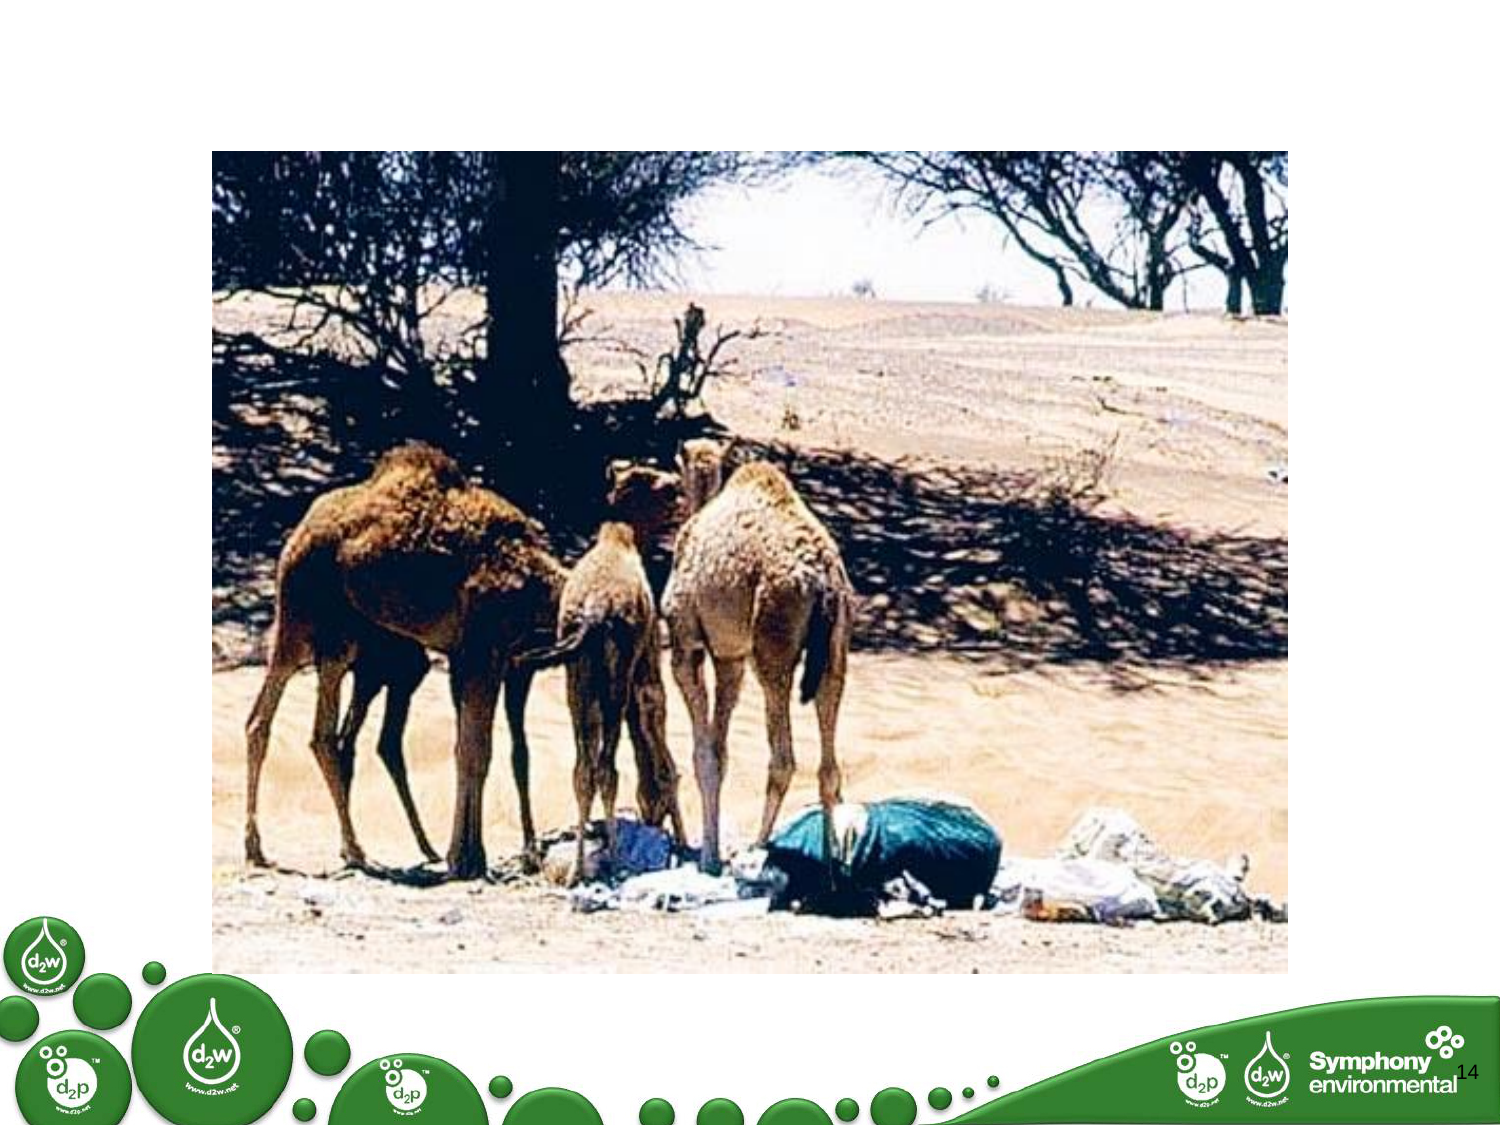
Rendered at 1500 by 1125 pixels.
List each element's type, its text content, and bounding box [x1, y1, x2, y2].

slide_number 14 [1143, 1051, 1495, 1125]
picture [0, 0, 1500, 1125]
